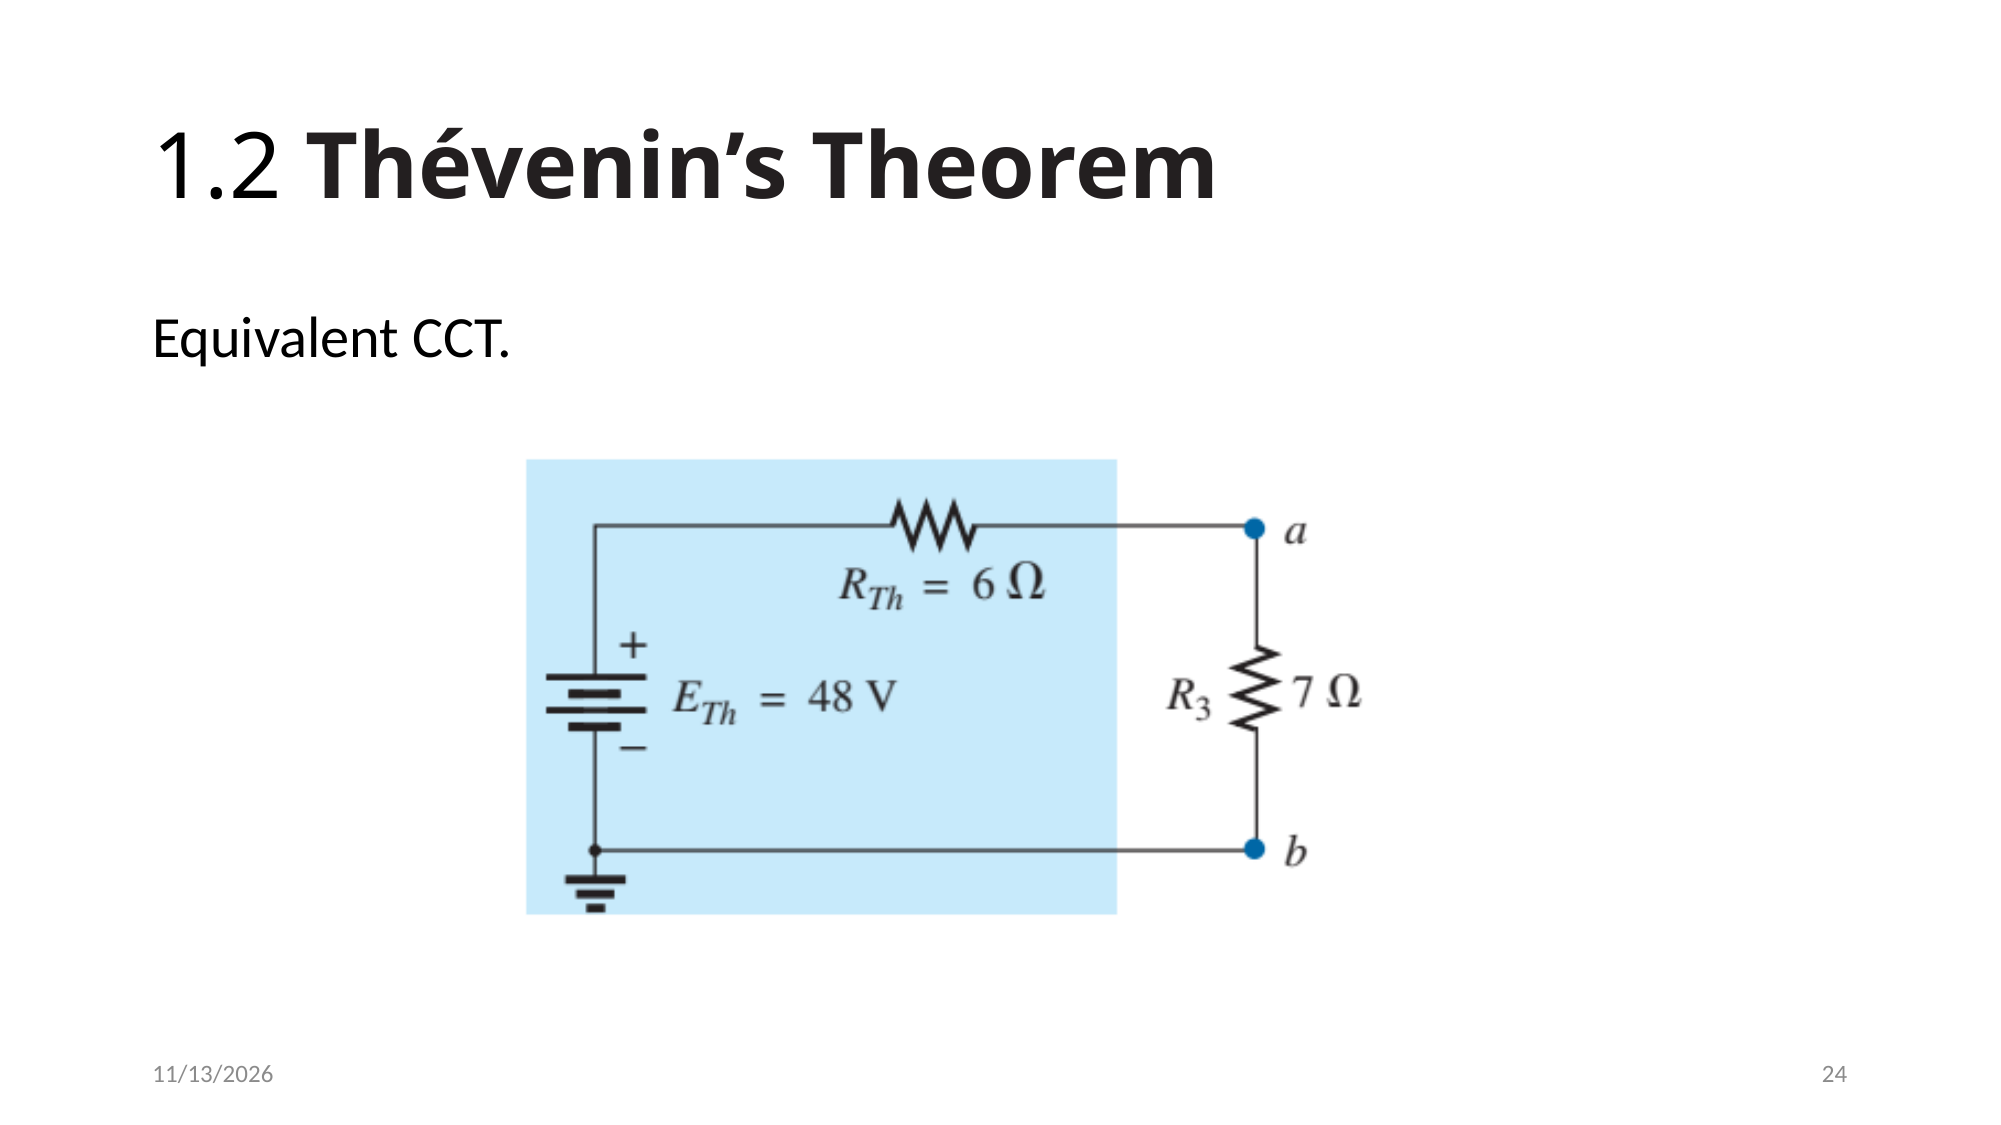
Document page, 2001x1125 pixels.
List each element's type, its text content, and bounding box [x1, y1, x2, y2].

slide_number 24 [1412, 1042, 1863, 1103]
list Equivalent CCT. [137, 299, 1863, 1014]
picture [474, 407, 1413, 935]
title 1.2 Thévenin’s Theorem [137, 59, 1863, 278]
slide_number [137, 1042, 588, 1103]
